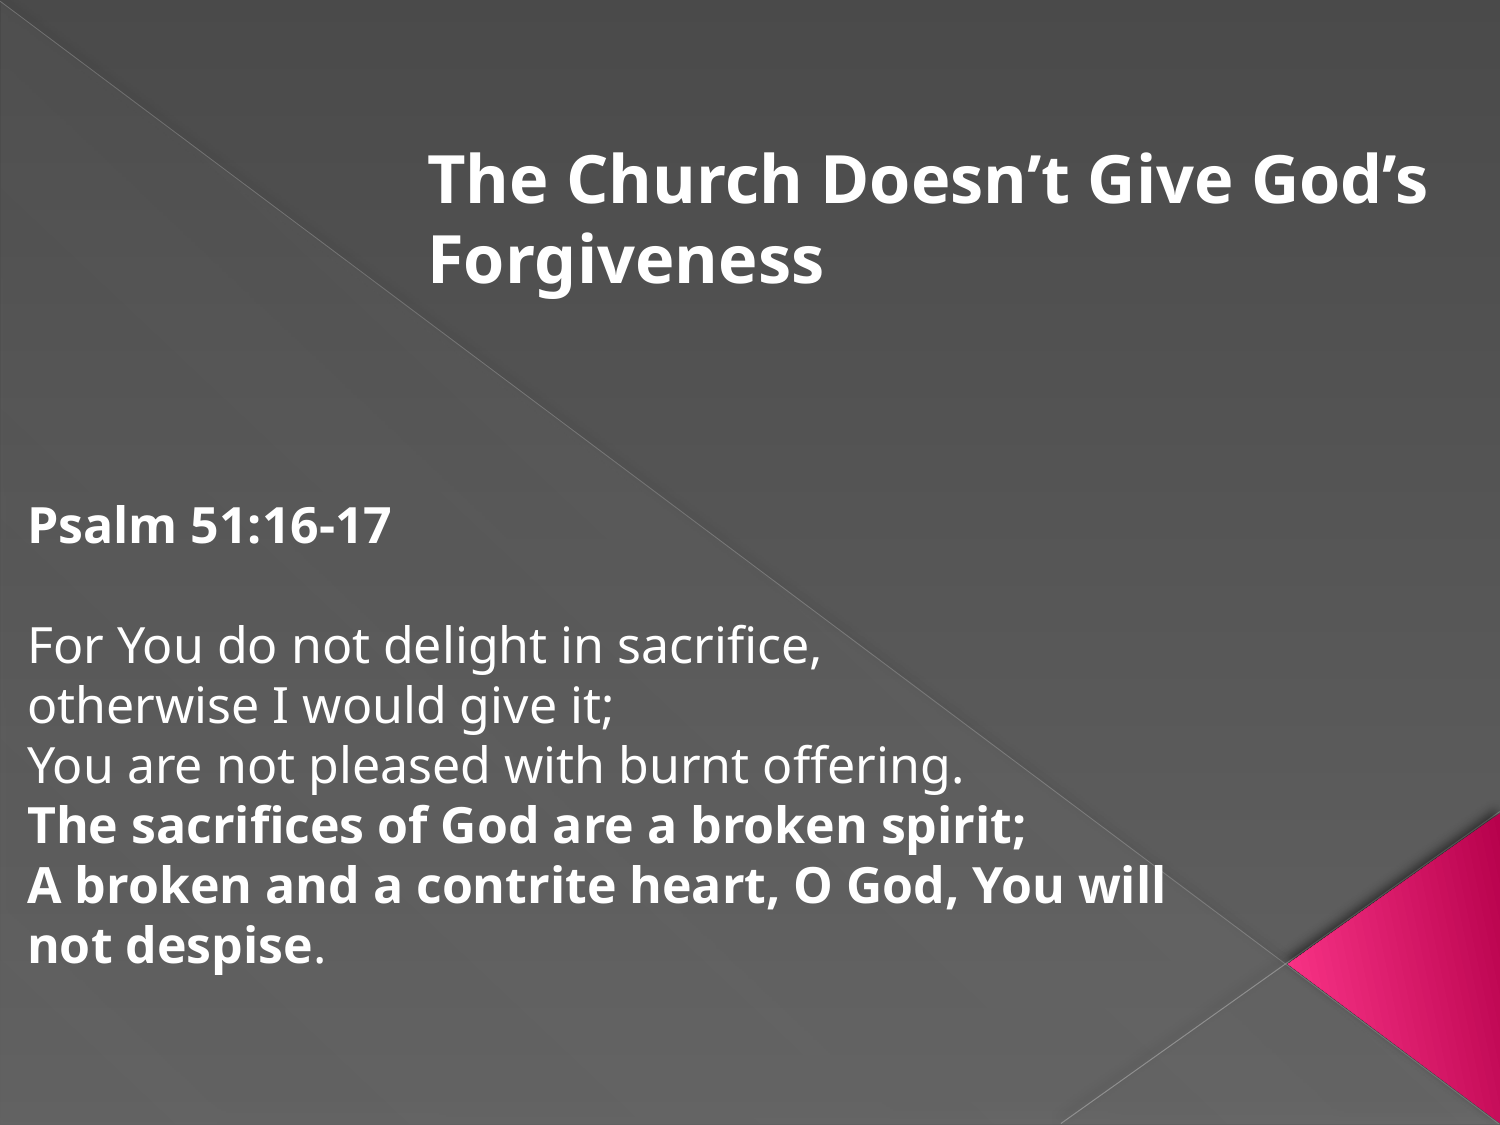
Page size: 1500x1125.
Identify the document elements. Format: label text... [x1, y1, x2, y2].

text_box The Church Doesn’t Give God’s Forgiveness [412, 129, 1475, 304]
text_box Psalm 51:16-17 For You do not delight in sacrifice, otherwise I would give it; You are not pleased with burnt offering. The sacrifices of God are a broken spirit; A broken and a contrite heart, O God, You will not despise. [12, 485, 1250, 981]
